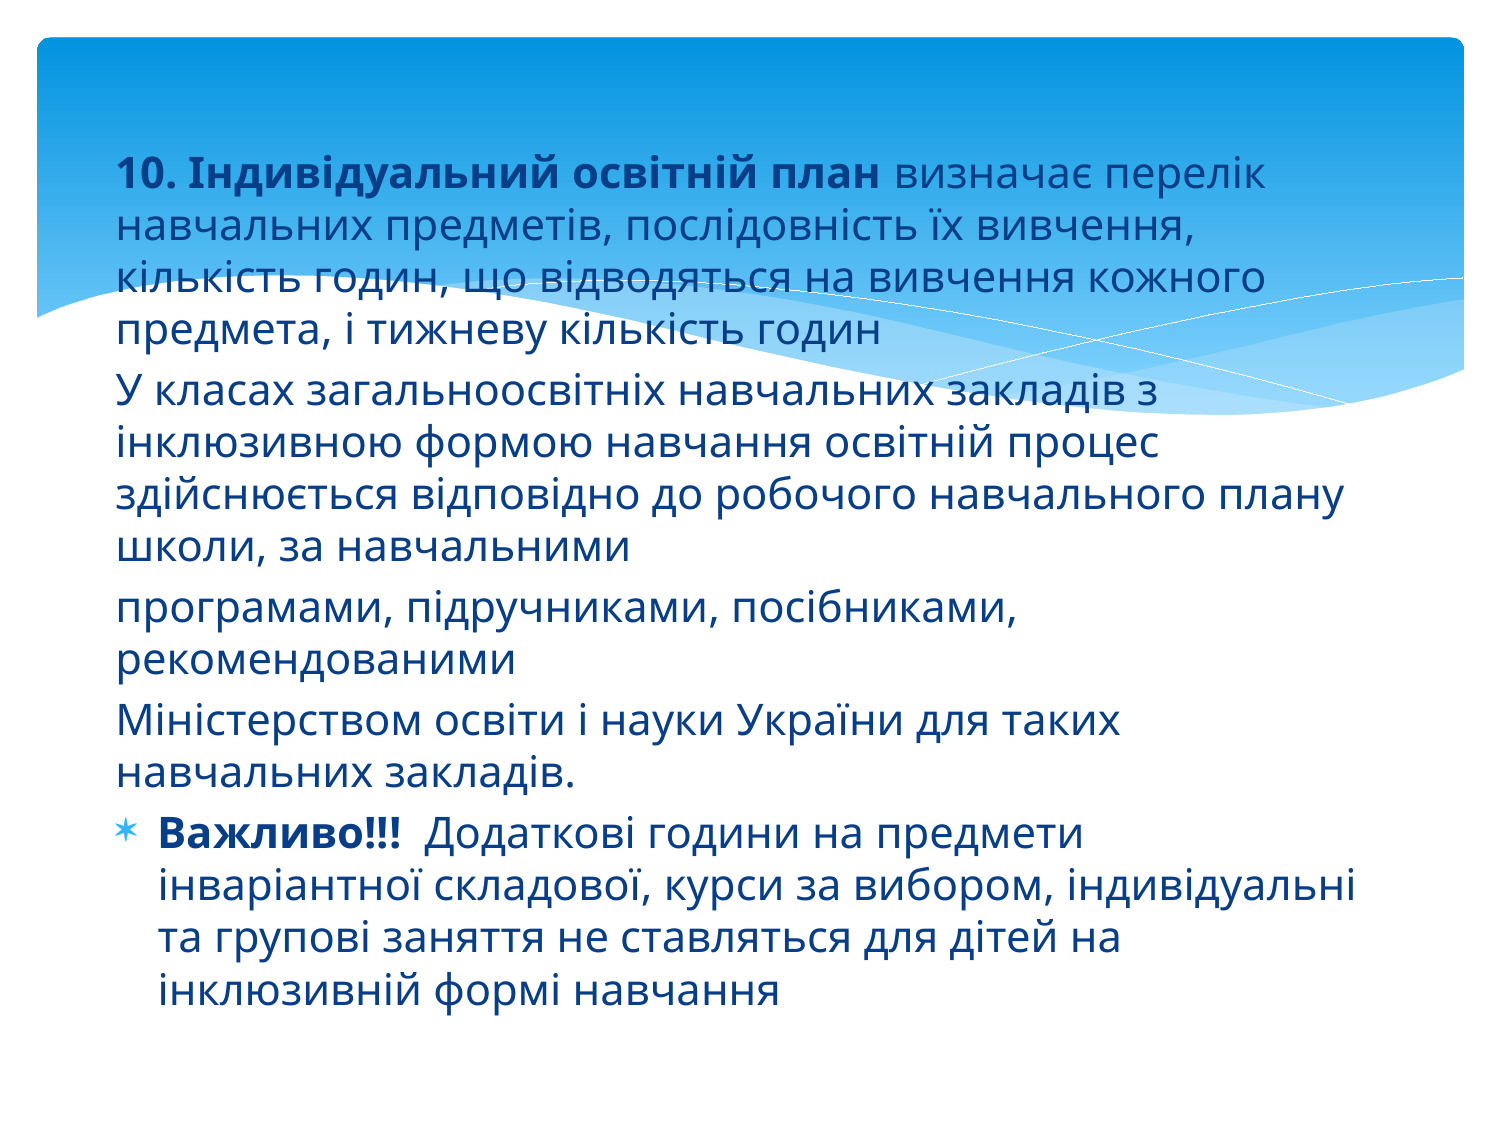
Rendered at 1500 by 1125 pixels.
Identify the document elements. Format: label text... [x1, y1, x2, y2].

list 10. Індивідуальний освітній план визначає перелік навчальних предметів, послідовність їх вивчення, кількість годин, що відводяться на вивчення кожного предмета, і тижневу кількість годин У класах загальноосвітніх навчальних закладів з інклюзивною формою навчання освітній процес здійснюється відповідно до робочого навчального плану школи, за навчальними програмами, підручниками, посібниками, рекомендованими Міністерством освіти і науки України для таких навчальних закладів. Важливо!!! Додаткові години на предмети інваріантної складової, курси за вибором, індивідуальні та групові заняття не ставляться для дітей на інклюзивній формі навчання [100, 137, 1375, 1024]
